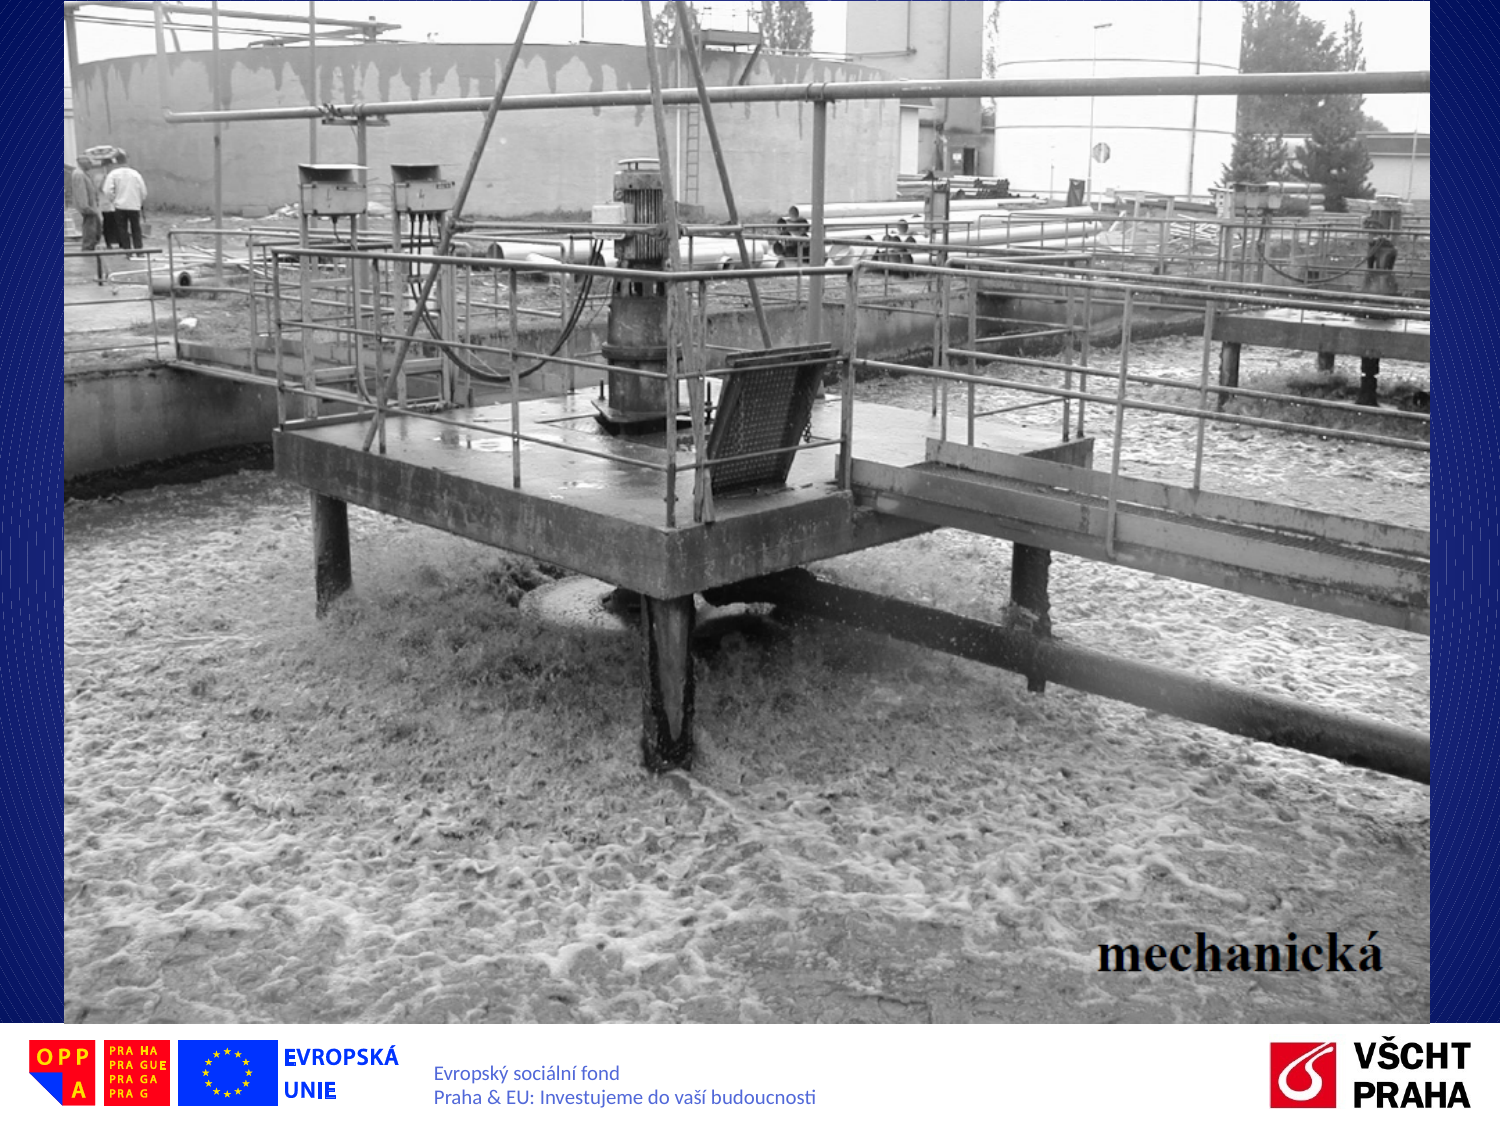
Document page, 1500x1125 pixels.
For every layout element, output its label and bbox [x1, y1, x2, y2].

picture [64, 1, 1430, 1024]
picture [1269, 1034, 1471, 1109]
